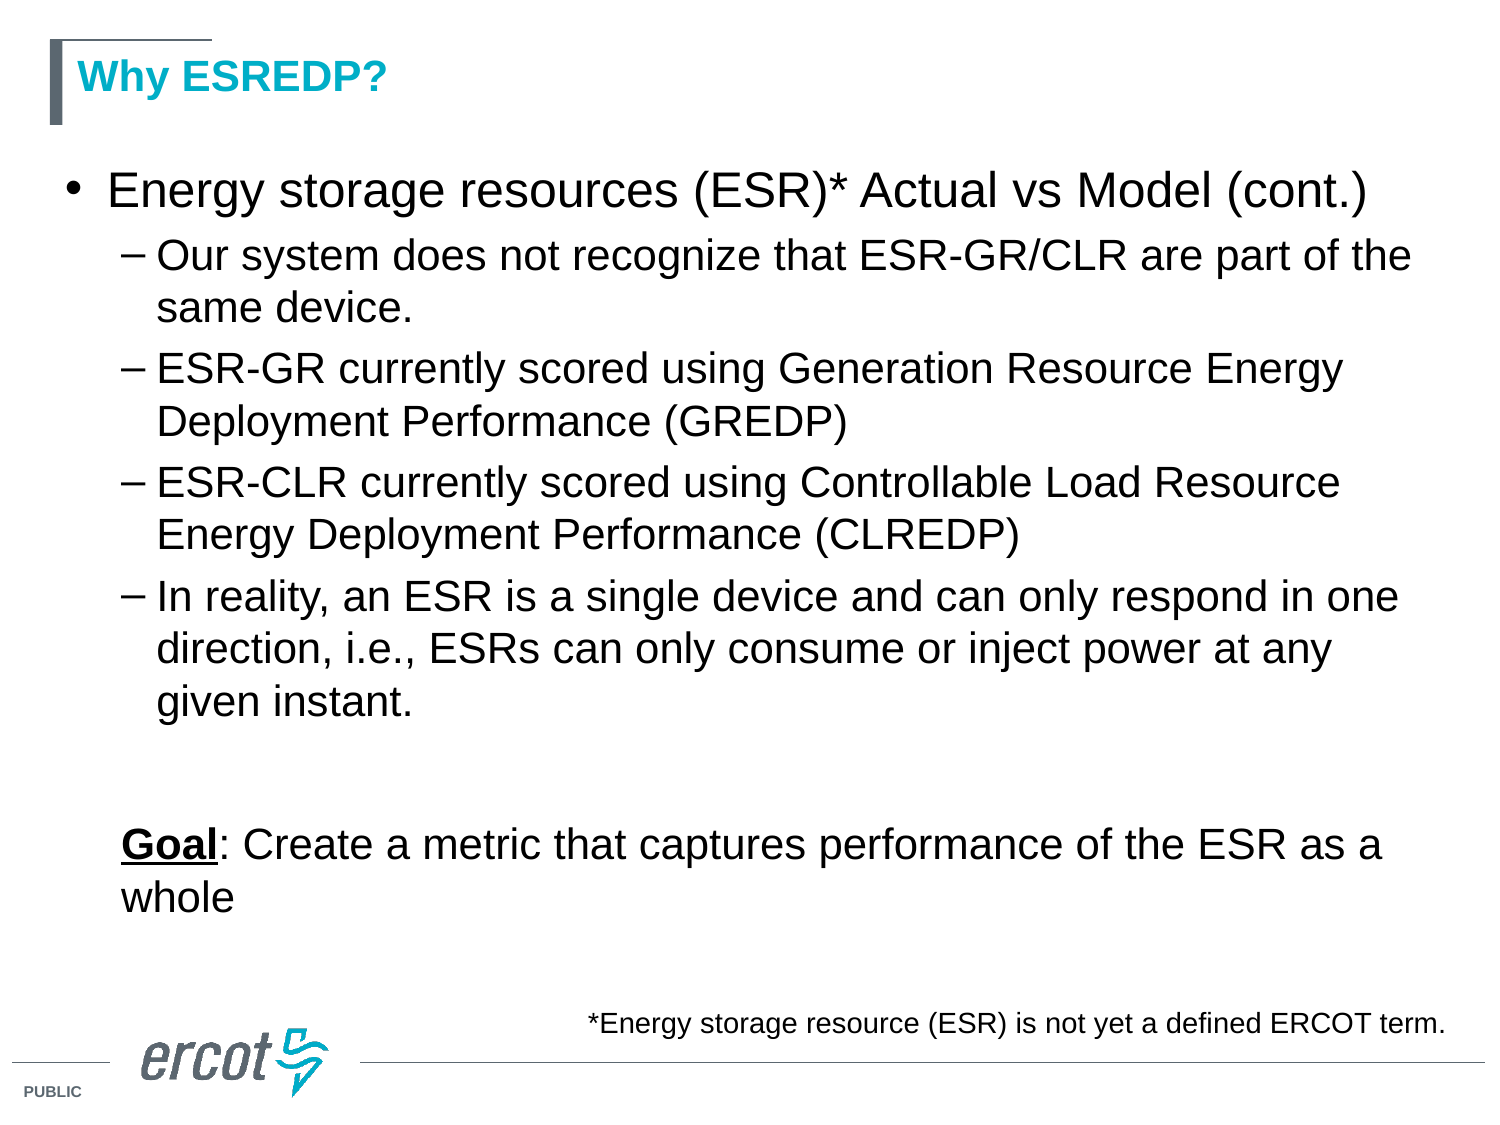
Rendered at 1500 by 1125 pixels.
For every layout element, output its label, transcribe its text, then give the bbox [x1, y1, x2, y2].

title Why ESREDP? [62, 39, 1450, 125]
text_box *Energy storage resource (ESR) is not yet a defined ERCOT term. [62, 997, 1463, 1052]
picture [137, 1052, 332, 1100]
list Energy storage resources (ESR)* Actual vs Model (cont.) Our system does not recognize that ESR-GR/CLR are part of the same device. ESR-GR currently scored using Generation Resource Energy Deployment Performance (GREDP) ESR-CLR currently scored using Controllable Load Resource Energy Deployment Performance (CLREDP) In reality, an ESR is a single device and can only respond in one direction, i.e., ESRs can only consume or inject power at any given instant. Goal: Create a metric that captures performance of the ESR as a whole [50, 150, 1450, 264]
